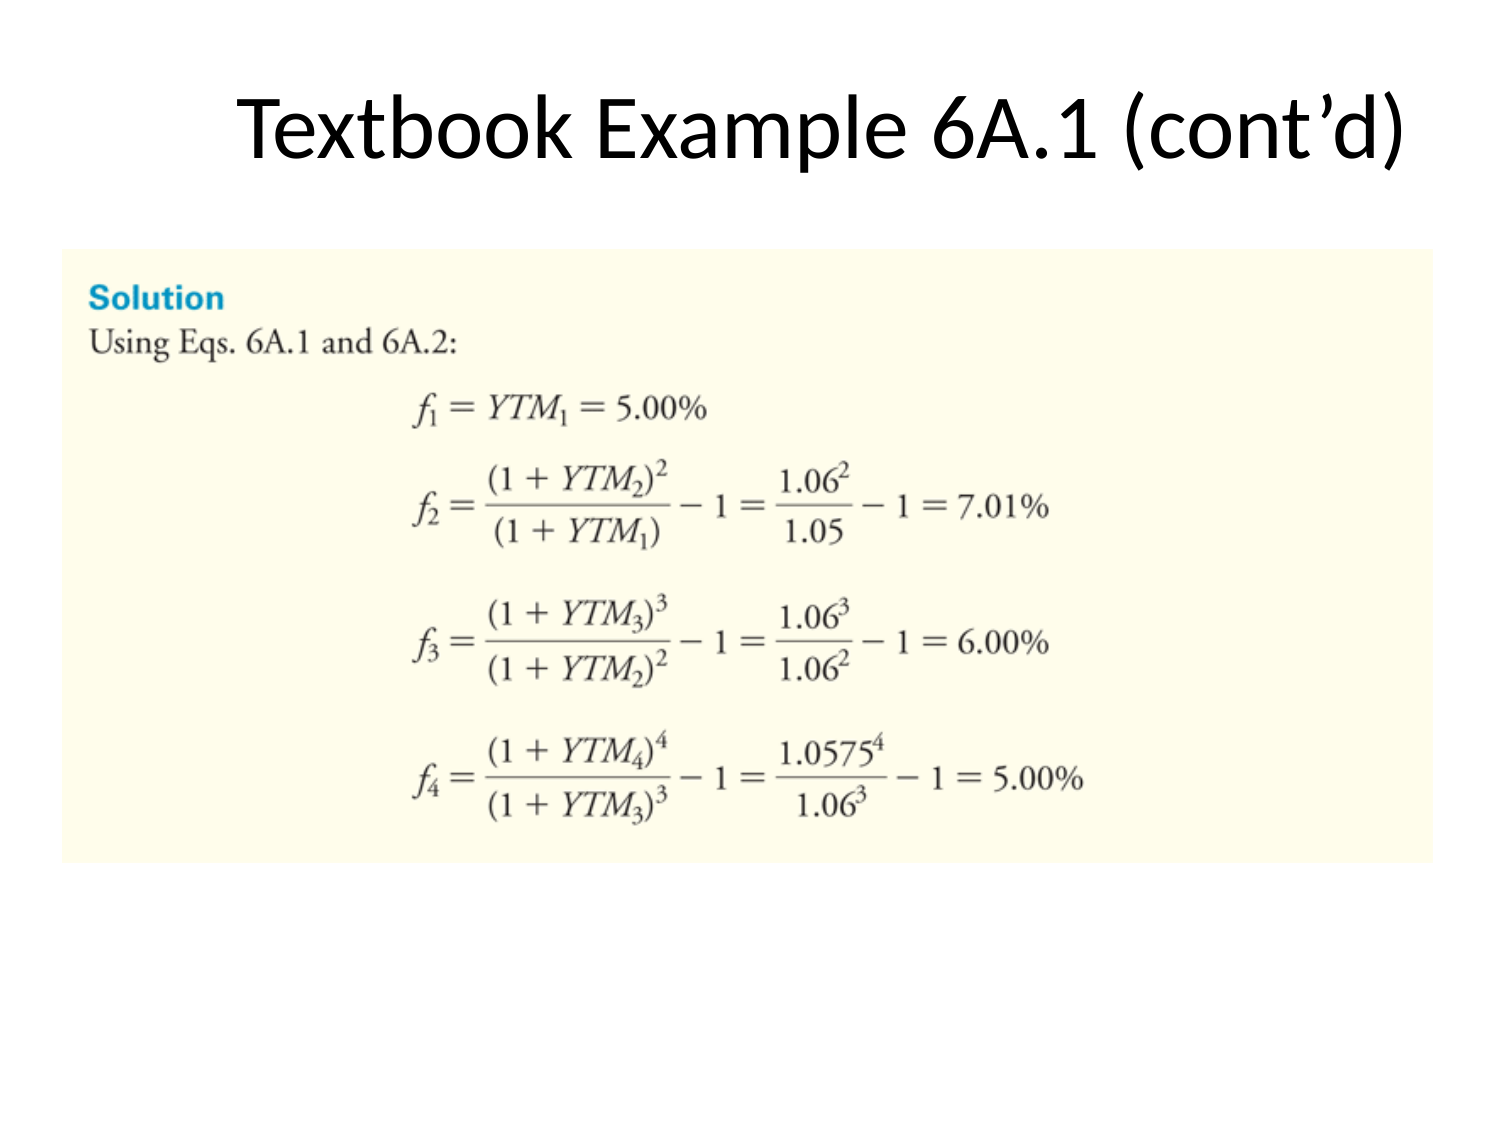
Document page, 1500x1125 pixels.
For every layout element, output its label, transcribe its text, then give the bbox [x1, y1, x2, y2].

title Textbook Example 6A.1 (cont’d) [191, 27, 1455, 216]
picture [62, 249, 1434, 863]
